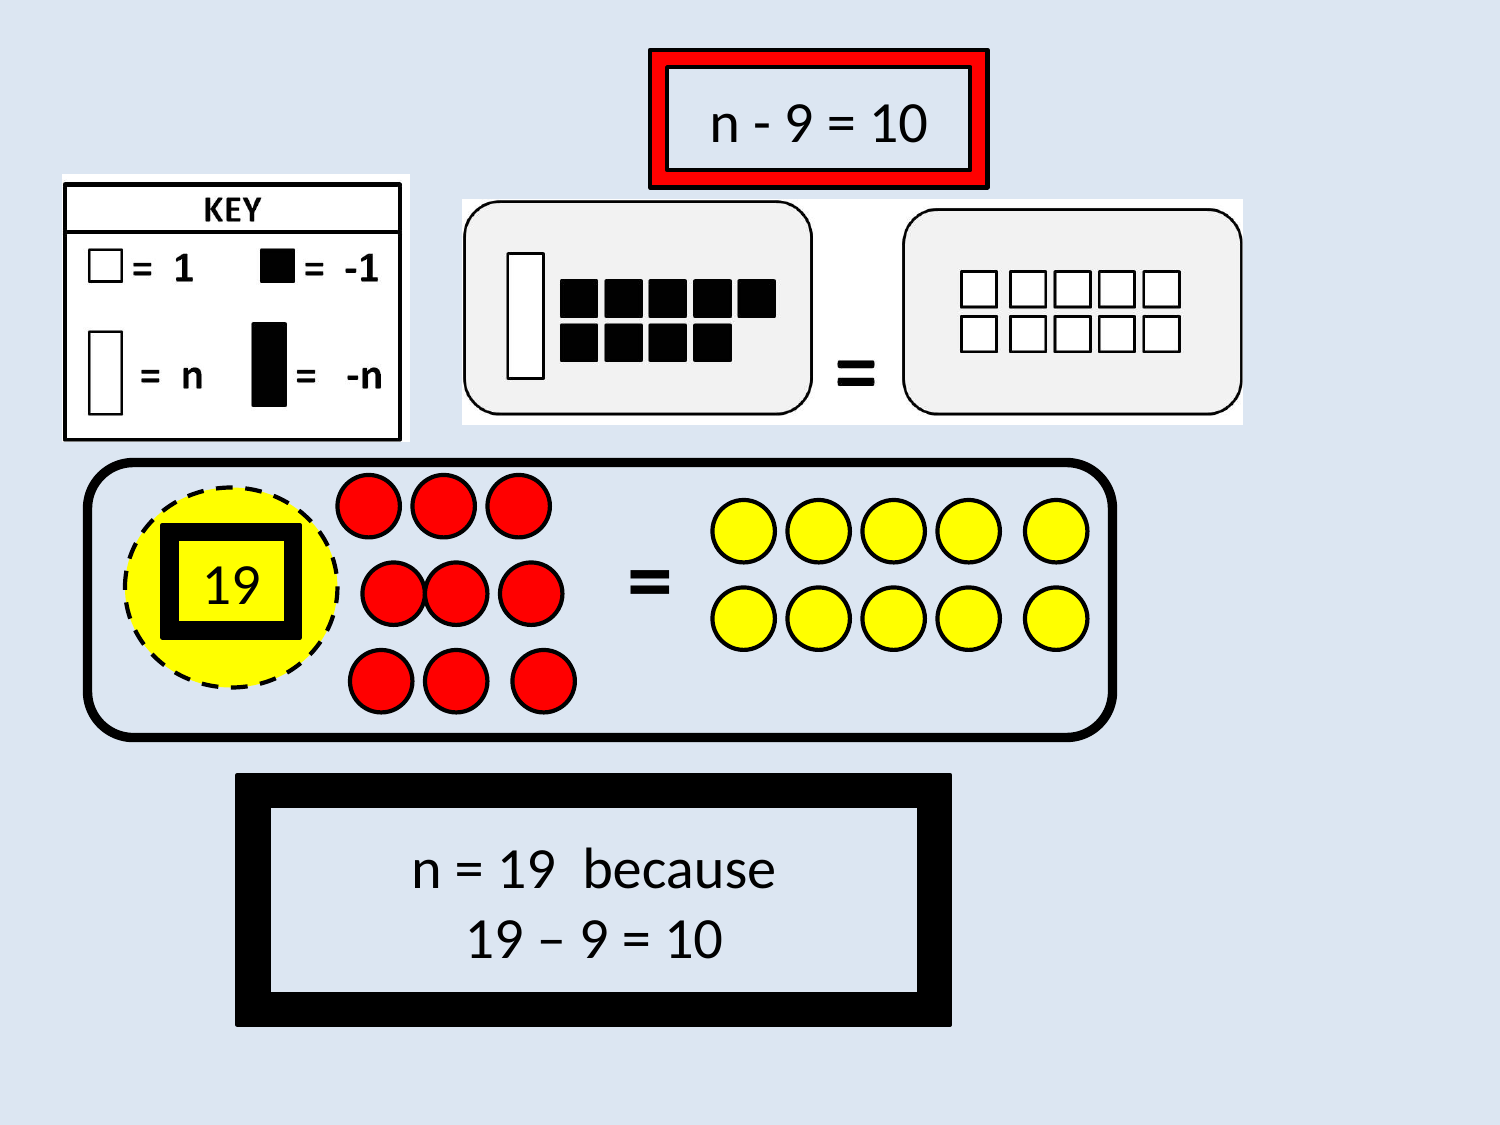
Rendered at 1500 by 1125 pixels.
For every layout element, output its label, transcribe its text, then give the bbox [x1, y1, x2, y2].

text_box [497, 560, 565, 628]
text_box [710, 585, 778, 652]
text_box n = 19 because 19 – 9 = 10 [235, 773, 952, 1027]
text_box [510, 647, 577, 715]
text_box 19 [160, 523, 302, 640]
text_box [85, 460, 1115, 740]
text_box [785, 585, 853, 652]
text_box [422, 560, 490, 628]
text_box [422, 647, 490, 715]
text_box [62, 174, 1243, 442]
text_box n - 9 = 10 [648, 48, 990, 173]
text_box [710, 497, 778, 565]
text_box [485, 472, 553, 540]
